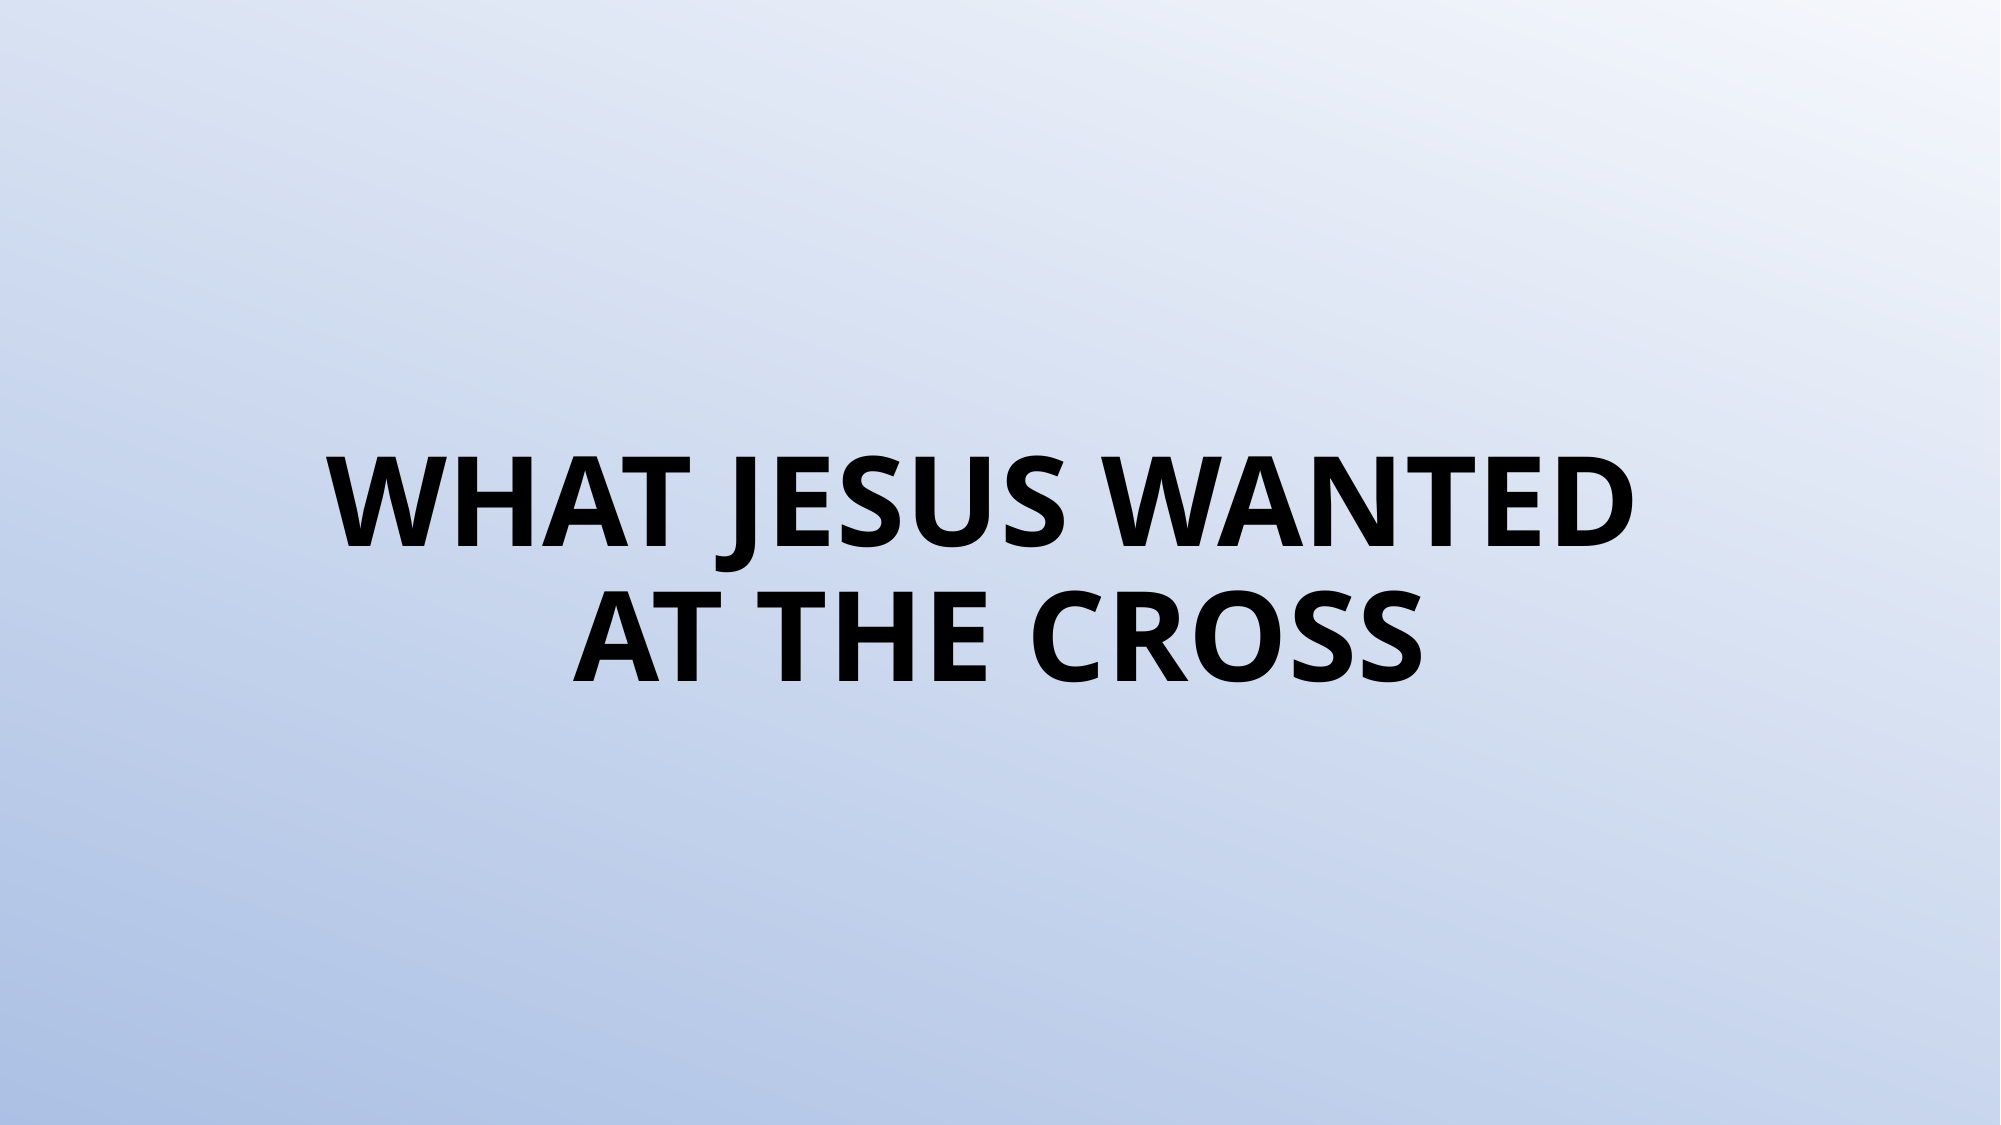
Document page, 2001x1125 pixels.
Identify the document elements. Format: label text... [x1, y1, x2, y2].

title WHAT JESUS WANTED AT THE CROSS [249, 408, 1750, 717]
